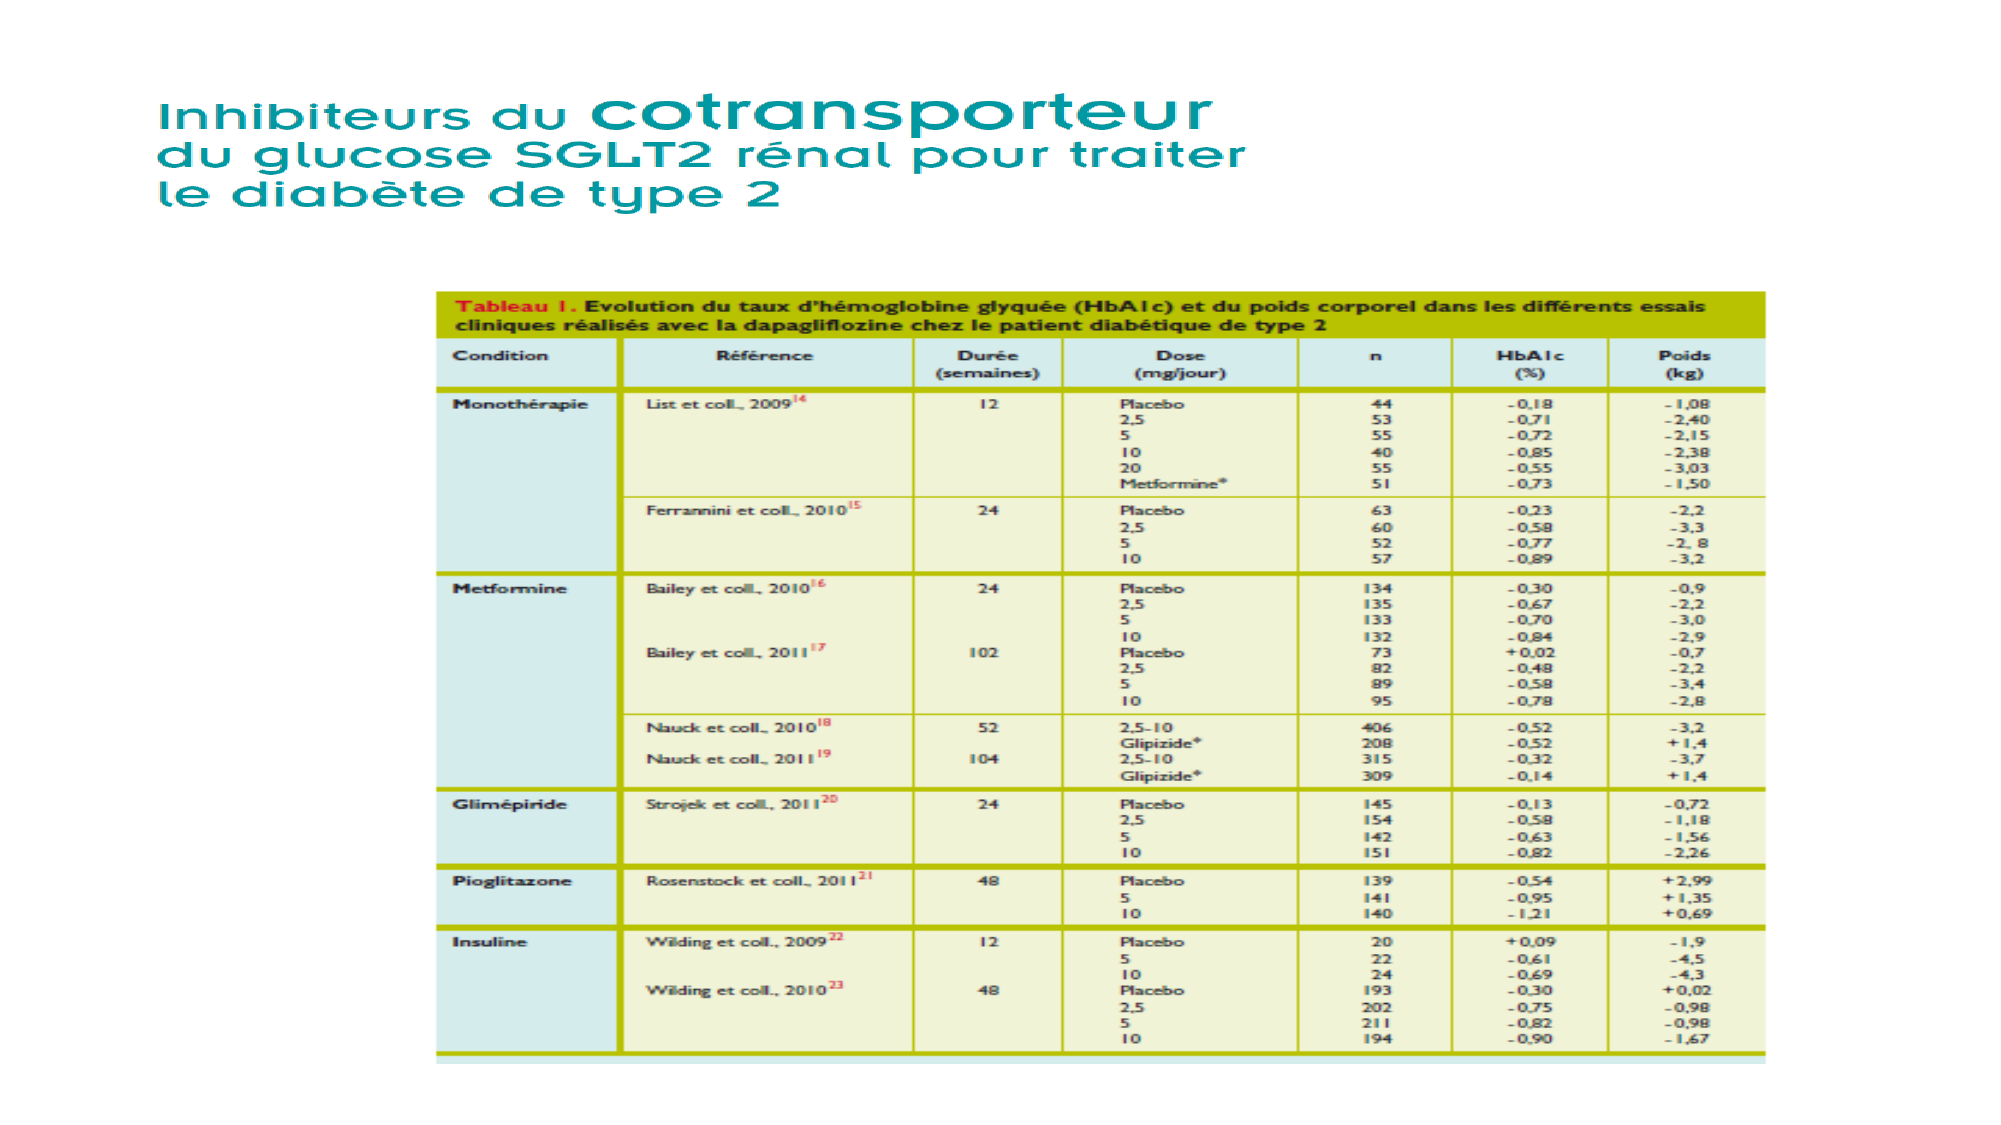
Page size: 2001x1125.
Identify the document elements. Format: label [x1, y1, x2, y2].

picture [424, 287, 1788, 1065]
picture [112, 75, 1285, 239]
